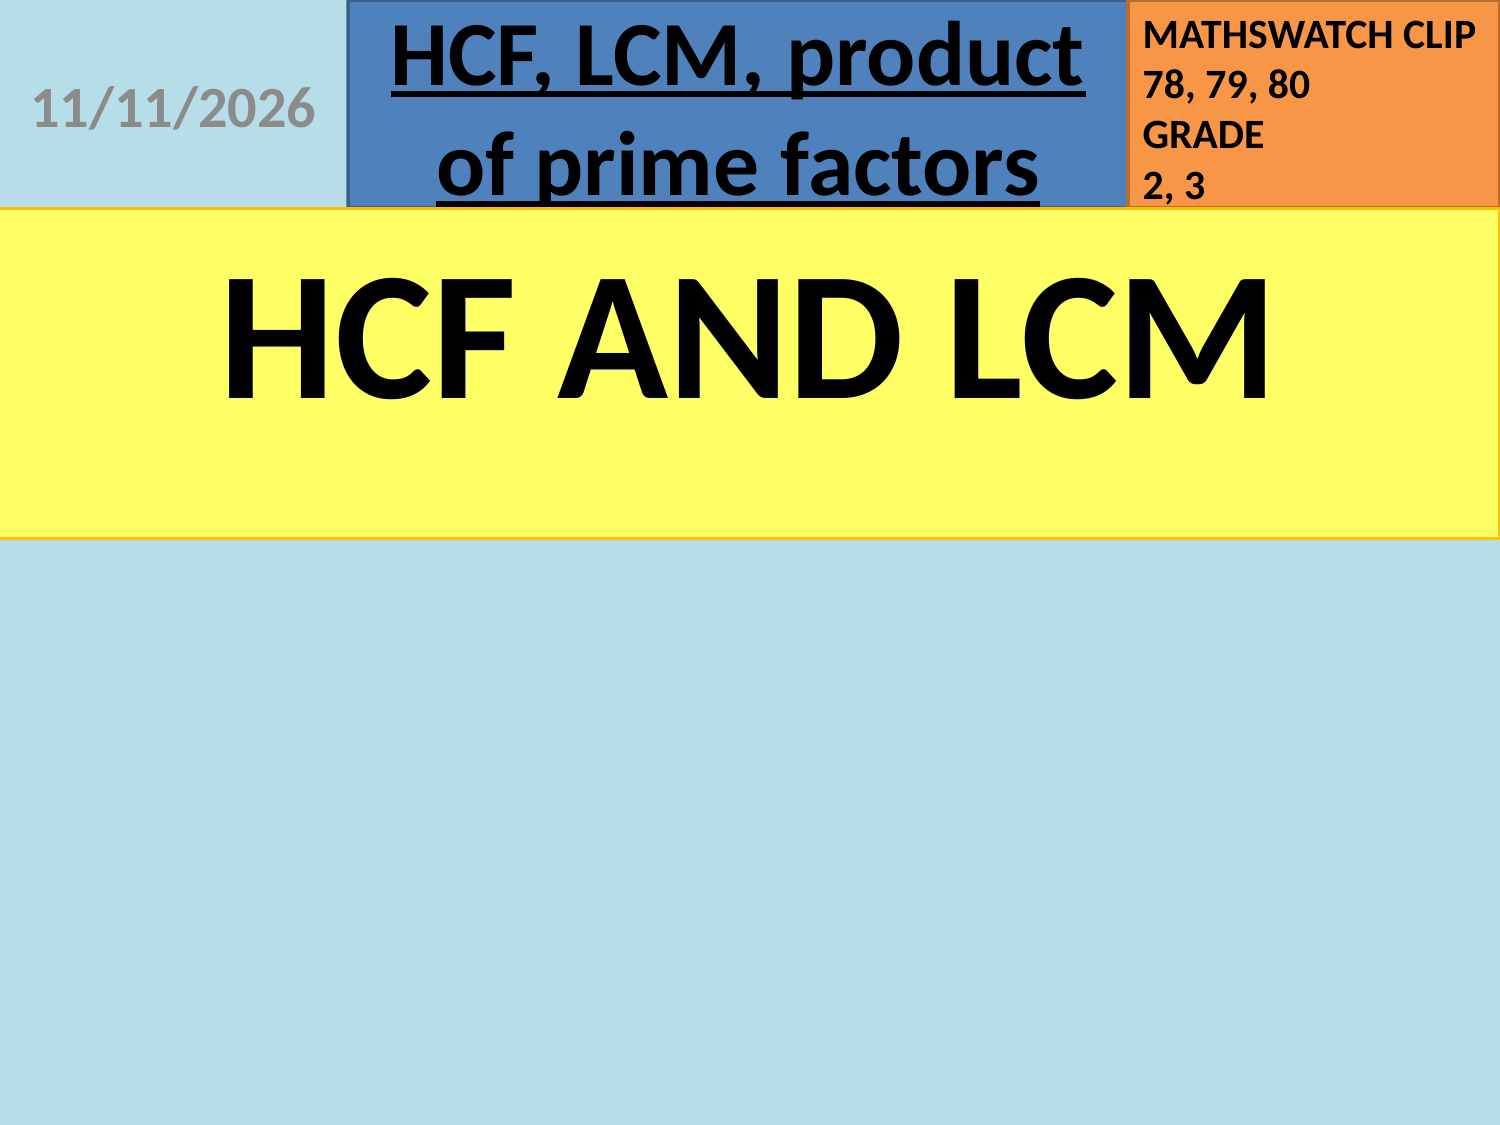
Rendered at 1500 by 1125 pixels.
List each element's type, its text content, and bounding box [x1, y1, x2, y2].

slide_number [0, 0, 349, 207]
list HCF AND LCM [0, 207, 1500, 540]
